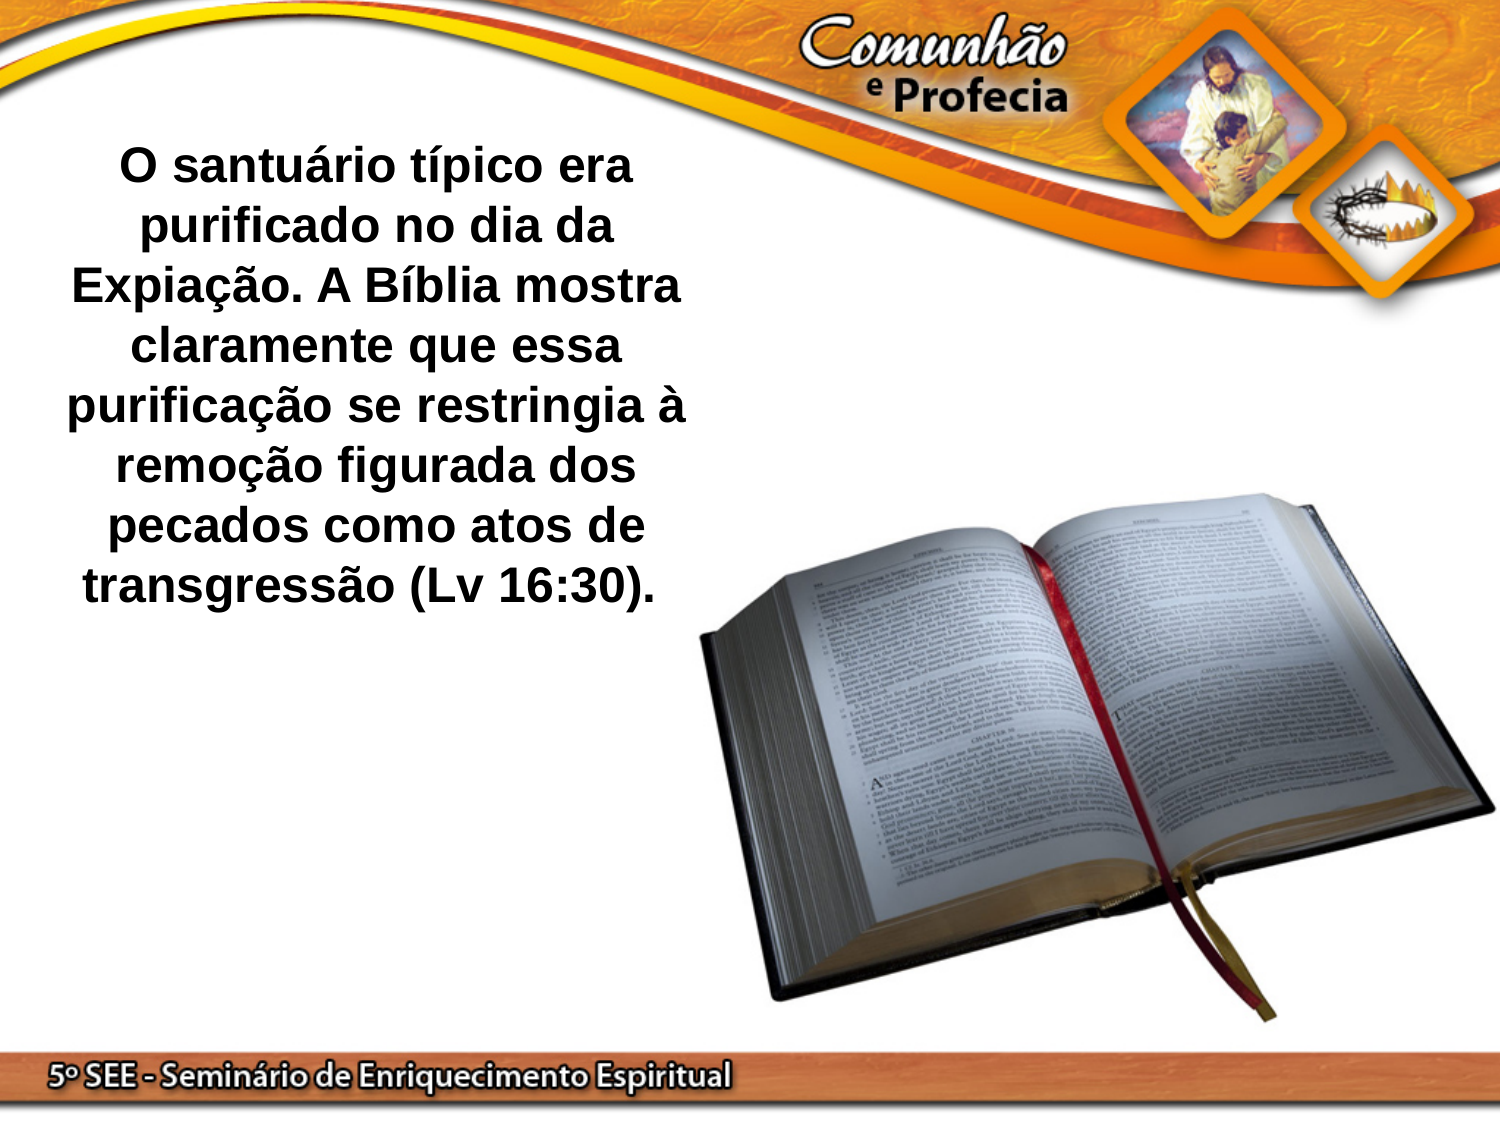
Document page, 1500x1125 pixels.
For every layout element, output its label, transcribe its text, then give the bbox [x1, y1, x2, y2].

picture [0, 0, 1500, 1125]
text_box O santuário típico era purificado no dia da Expiação. A Bíblia mostra claramente que essa purificação se restringia à remoção figurada dos pecados como atos de transgressão (Lv 16:30). [4, 125, 749, 621]
